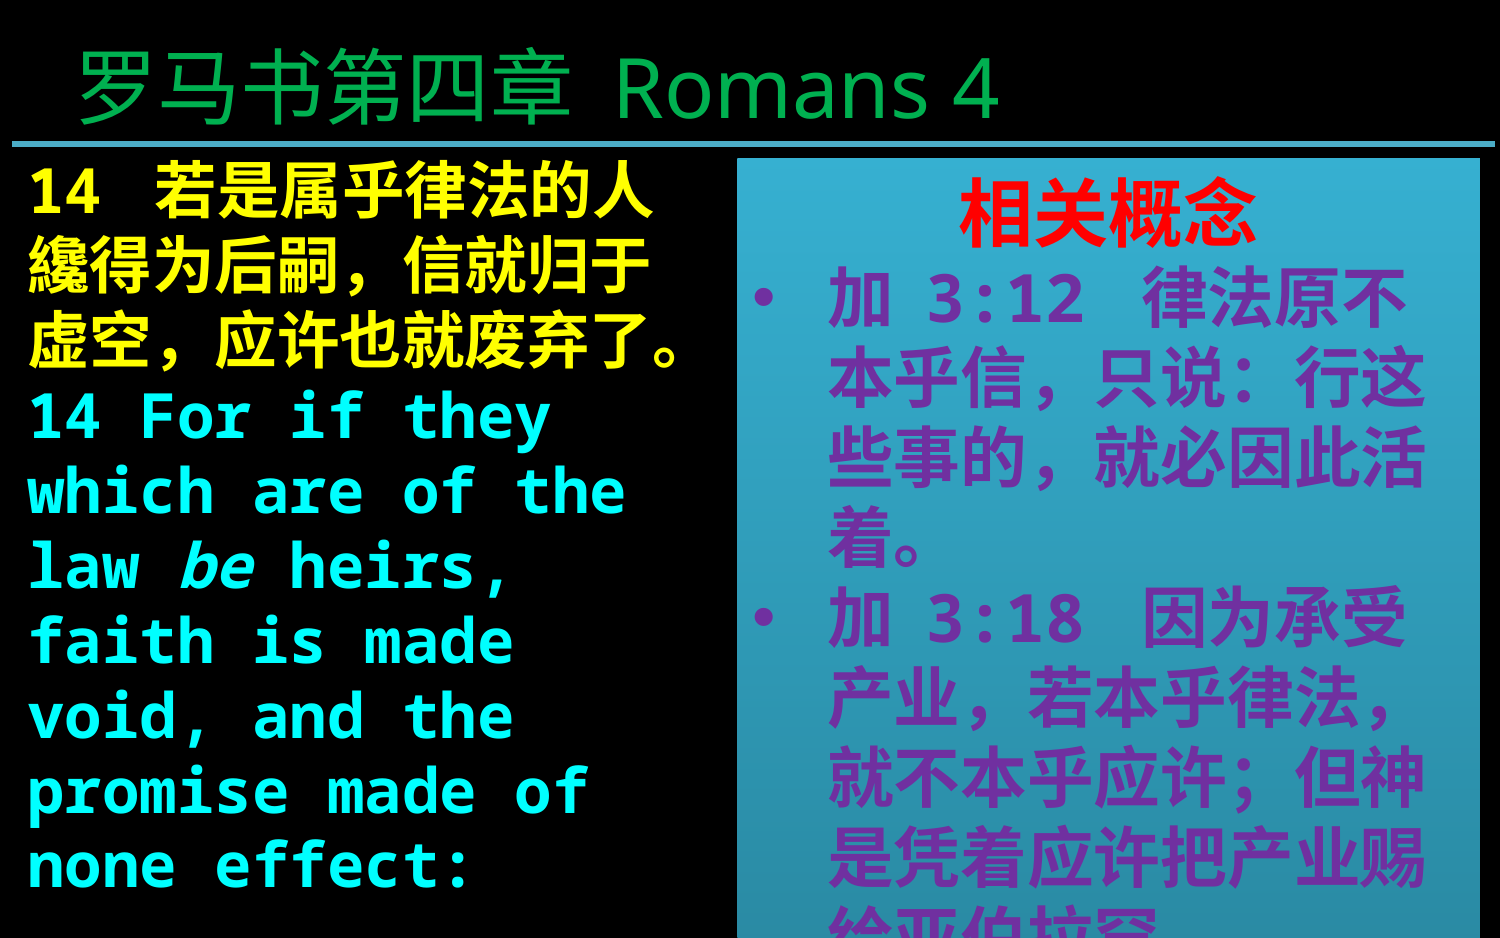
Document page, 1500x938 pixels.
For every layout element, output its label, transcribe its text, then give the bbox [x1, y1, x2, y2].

text_box 14 若是属乎律法的人纔得为后嗣，信就归于虚空，应许也就废弃了。 14 For if they which are of the law be heirs, faith is made void, and the promise made of none effect: [12, 154, 713, 908]
text_box 罗马书第四章 Romans 4 [59, 27, 1015, 143]
text_box 相关概念 加 3:12 律法原不本乎信，只说：行这些事的，就必因此活着。 加 3:18 因为承受产业，若本乎律法，就不本乎应许；但神是凭着应许把产业赐给亚伯拉罕。 [737, 158, 1480, 938]
